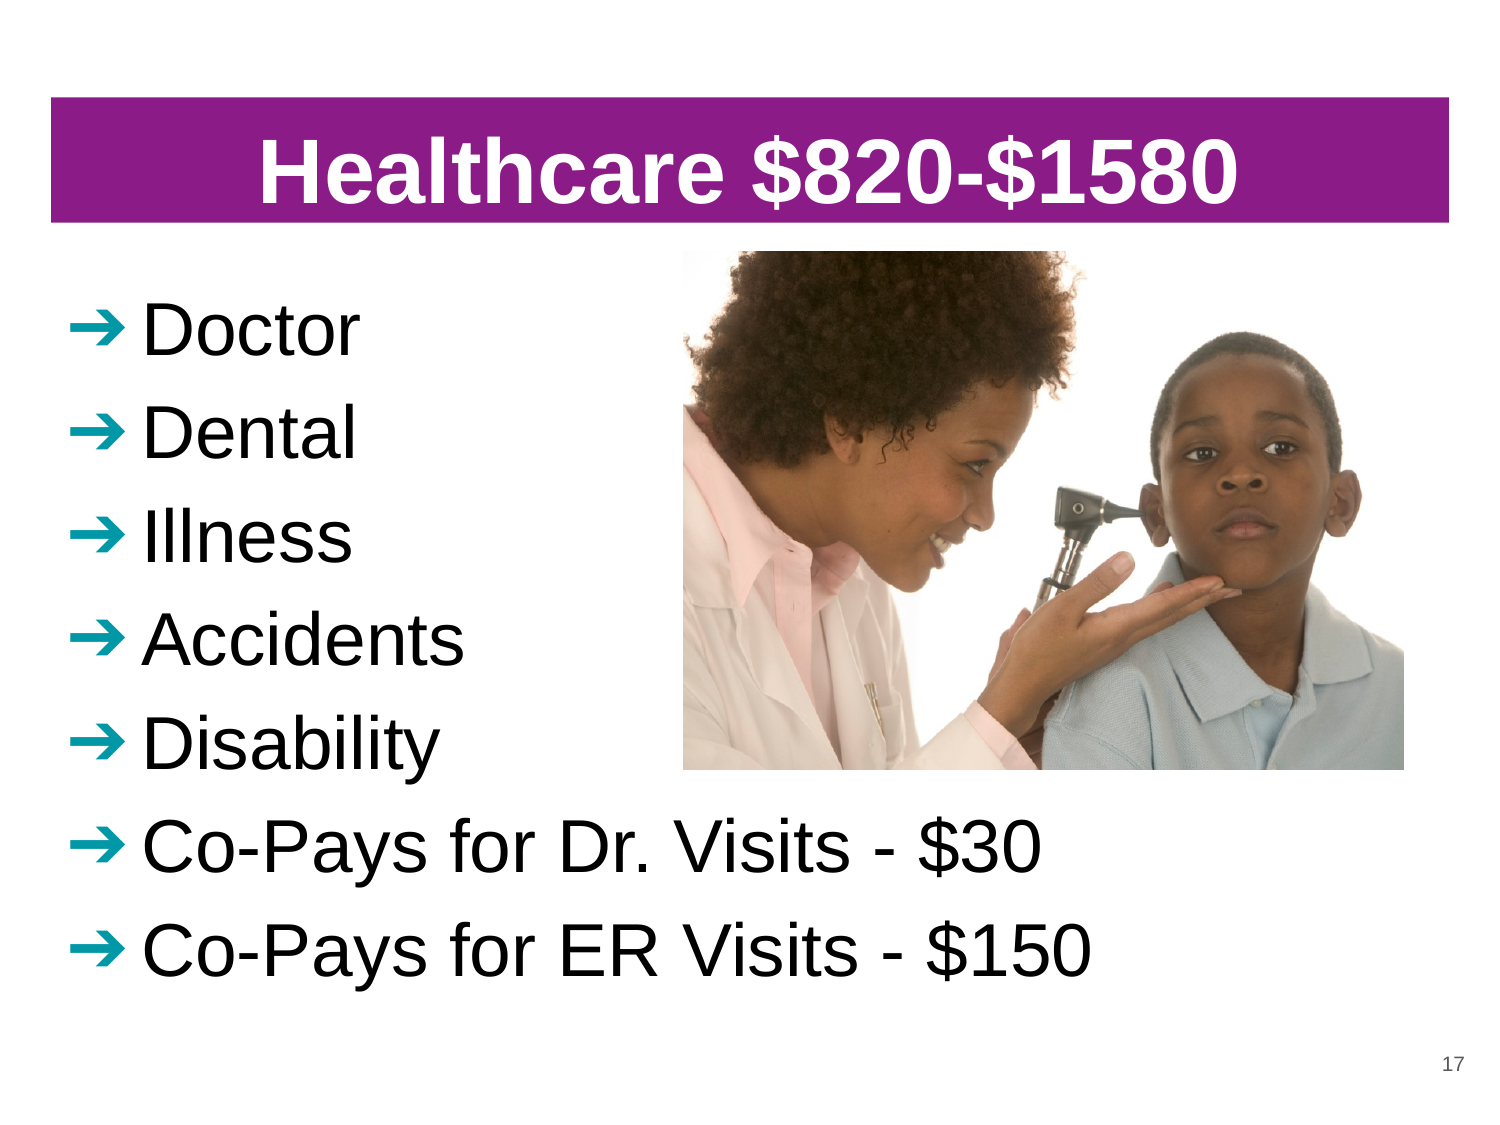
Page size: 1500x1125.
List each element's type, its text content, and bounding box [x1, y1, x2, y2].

picture [683, 251, 1405, 771]
slide_number ‹#› [1389, 1019, 1480, 1106]
title Healthcare $820-$1580 [51, 97, 1449, 223]
list Doctor Dental Illness Accidents Disability Co-Pays for Dr. Visits - $30 Co-Pays for ER Visits - $150 [51, 252, 1449, 1000]
